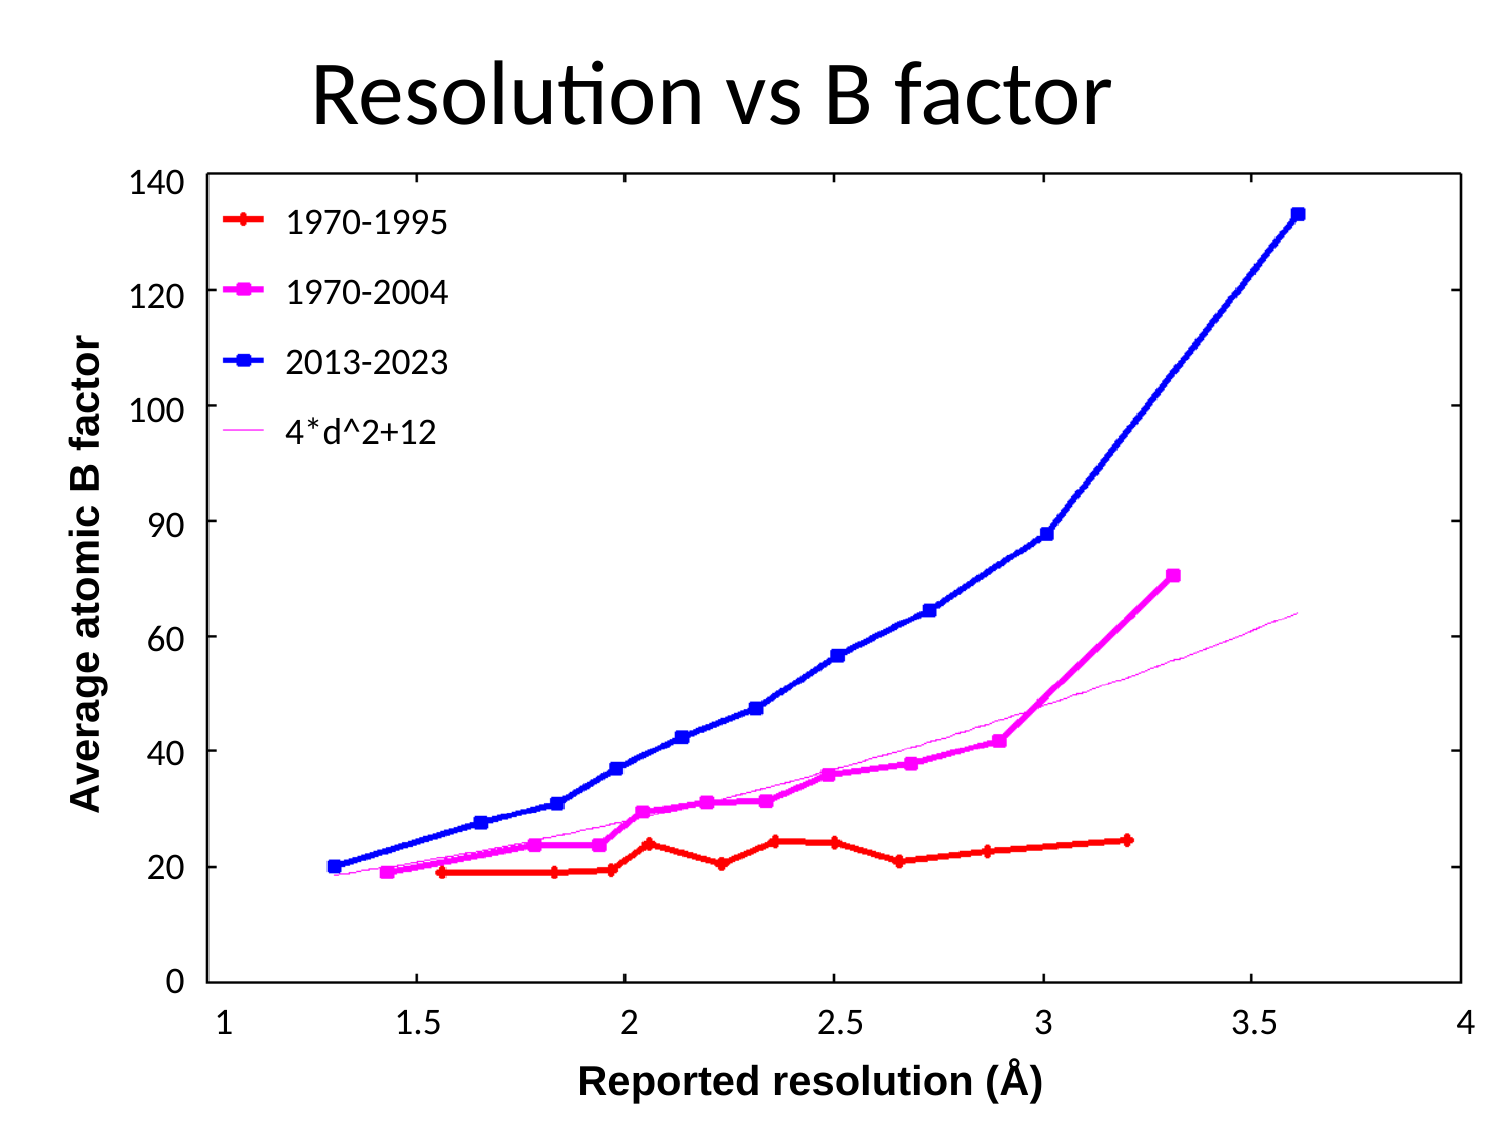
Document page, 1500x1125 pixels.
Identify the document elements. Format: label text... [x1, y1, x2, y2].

picture [170, 166, 1473, 1008]
text_box Reported resolution (Å) [562, 1021, 1163, 1112]
text_box 1 1.5 2 2.5 3 3.5 4 [199, 989, 1494, 1050]
title Resolution vs B factor [0, 0, 1425, 175]
text_box Average atomic B factor [24, 162, 115, 988]
text_box 140 120 100 90 60 40 20 0 [112, 137, 200, 1009]
